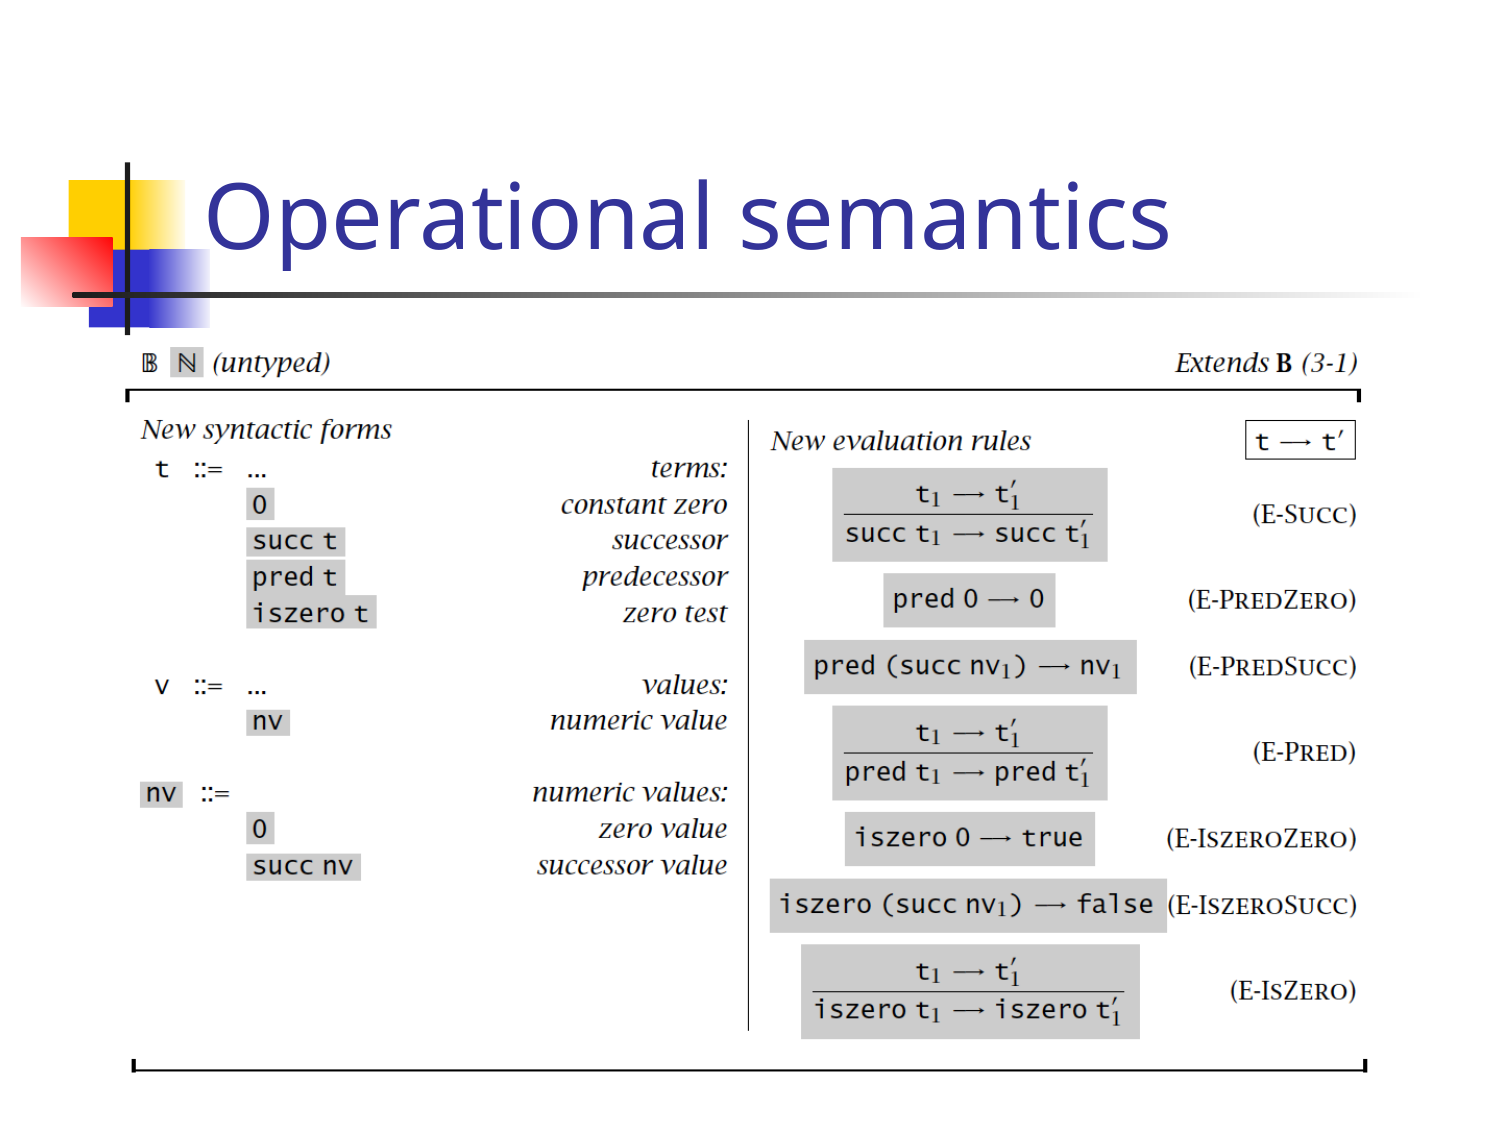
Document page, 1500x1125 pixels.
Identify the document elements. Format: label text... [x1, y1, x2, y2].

title Operational semantics [188, 35, 1468, 275]
picture [116, 346, 1384, 1084]
